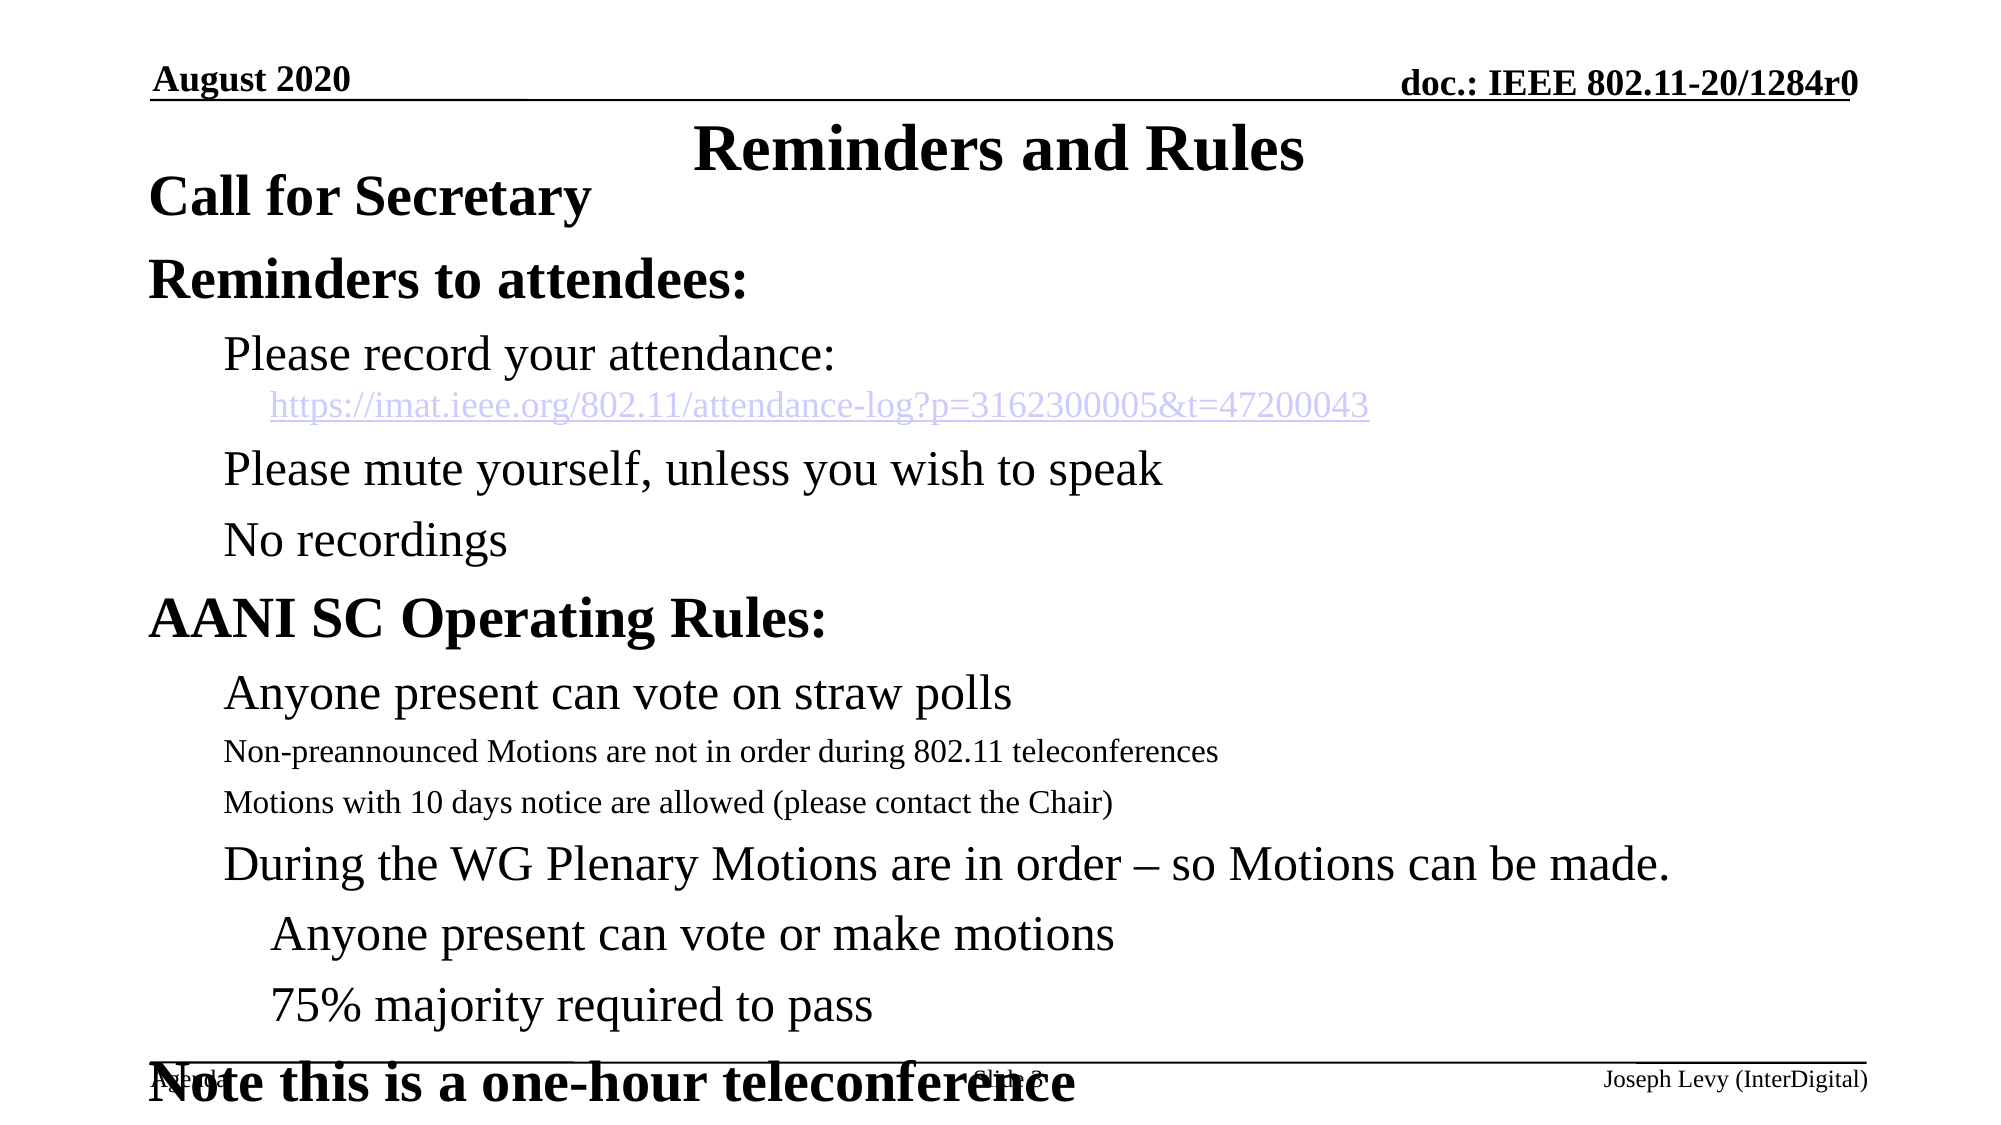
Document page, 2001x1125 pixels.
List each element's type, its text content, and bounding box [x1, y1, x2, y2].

title Reminders and Rules [149, 112, 1850, 149]
list Call for Secretary Reminders to attendees: Please record your attendance: https://imat.ieee.org/802.11/attendance-log?p=3162300005&t=47200043 Please mute yourself, unless you wish to speak No recordings AANI SC Operating Rules: Anyone present can vote on straw polls Non-preannounced Motions are not in order during 802.11 teleconferences Motions with 10 days notice are allowed (please contact the Chair) During the WG Plenary Motions are in order – so Motions can be made. Anyone present can vote or make motions 75% majority required to pass Note this is a one-hour teleconference [132, 149, 1963, 1063]
footer Joseph Levy (InterDigital) [1171, 1061, 1869, 1093]
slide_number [152, 54, 563, 100]
slide_number Slide 3 [950, 1061, 1067, 1123]
